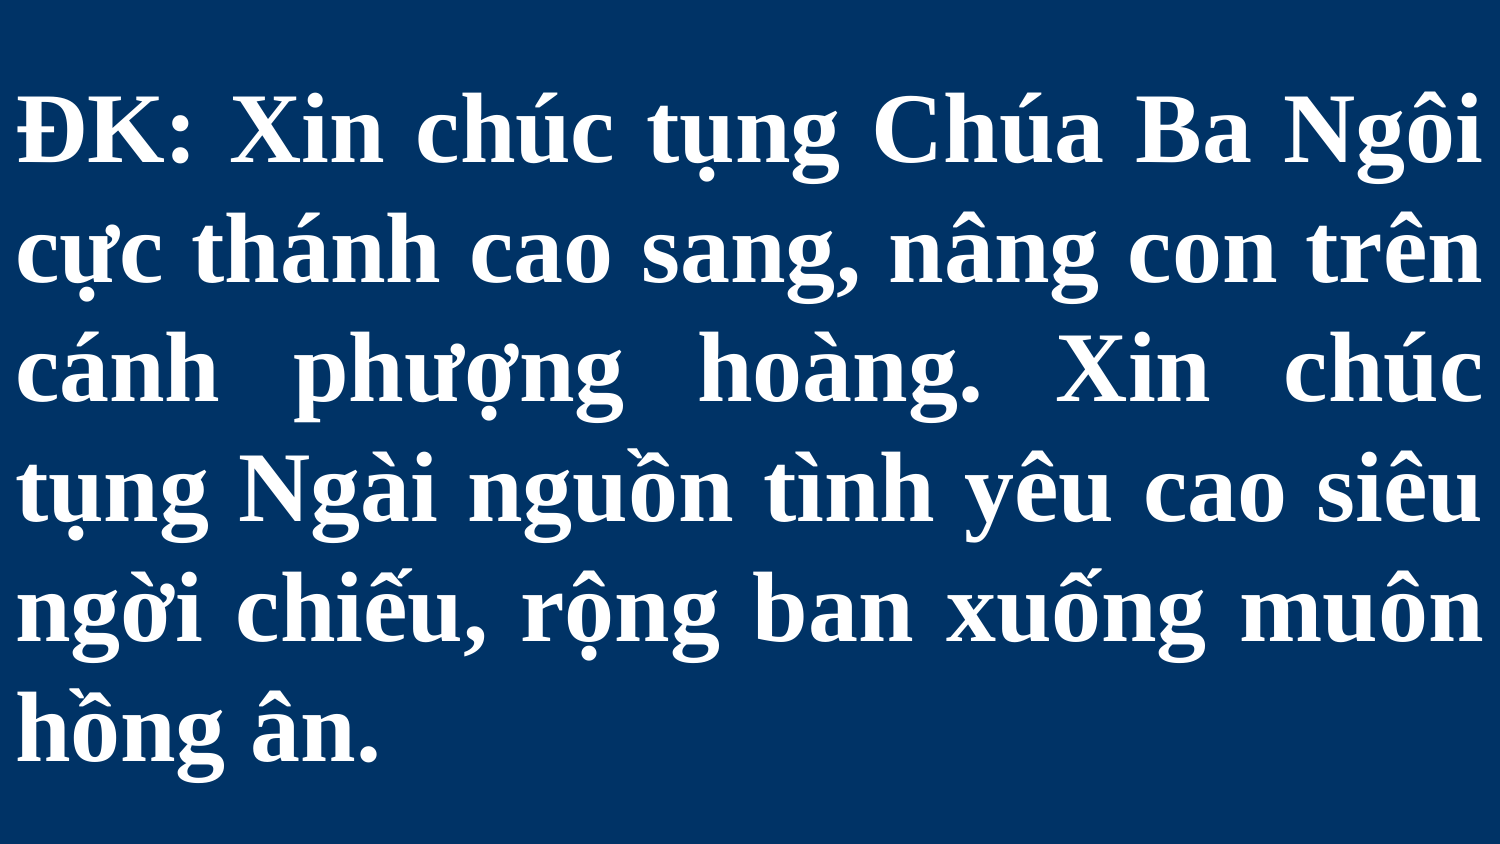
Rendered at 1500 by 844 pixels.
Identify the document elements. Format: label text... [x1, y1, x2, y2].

title ĐK: Xin chúc tụng Chúa Ba Ngôi cực thánh cao sang, nâng con trên cánh phượng hoàng. Xin chúc tụng Ngài nguồn tình yêu cao siêu ngời chiếu, rộng ban xuống muôn hồng ân. [0, 0, 1500, 844]
